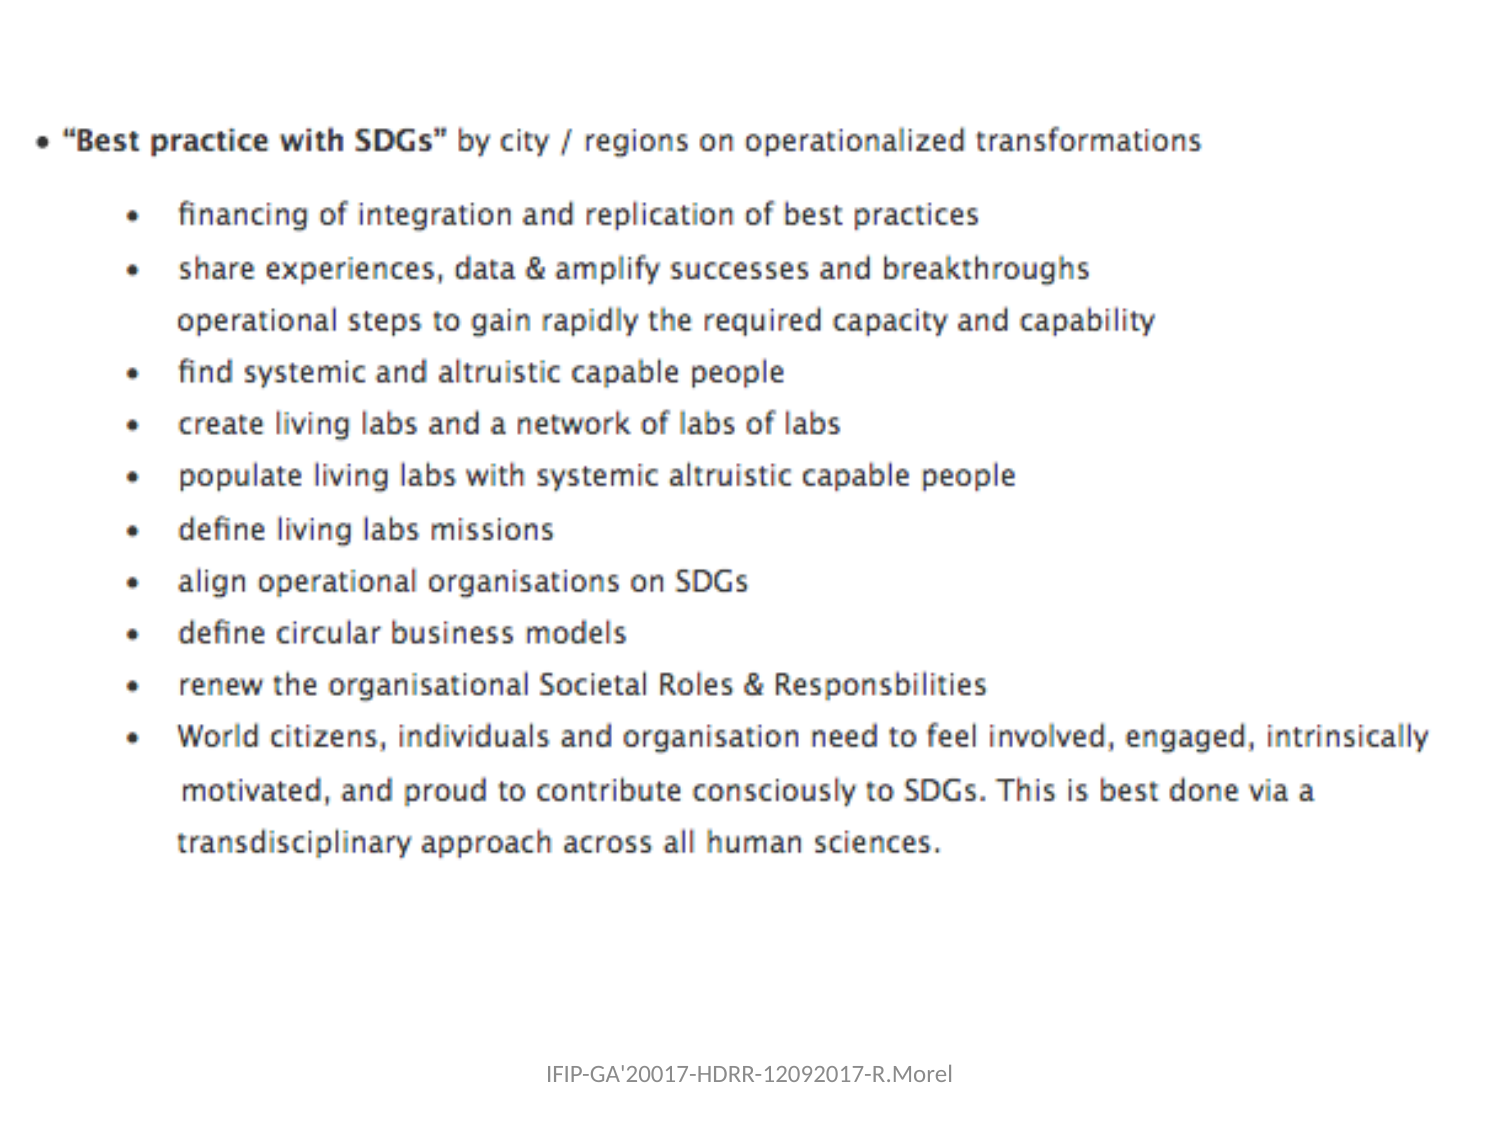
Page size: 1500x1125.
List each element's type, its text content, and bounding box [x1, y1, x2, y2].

picture [0, 105, 1500, 883]
footer IFIP-GA'20017-HDRR-12092017-R.Morel [512, 1042, 988, 1103]
